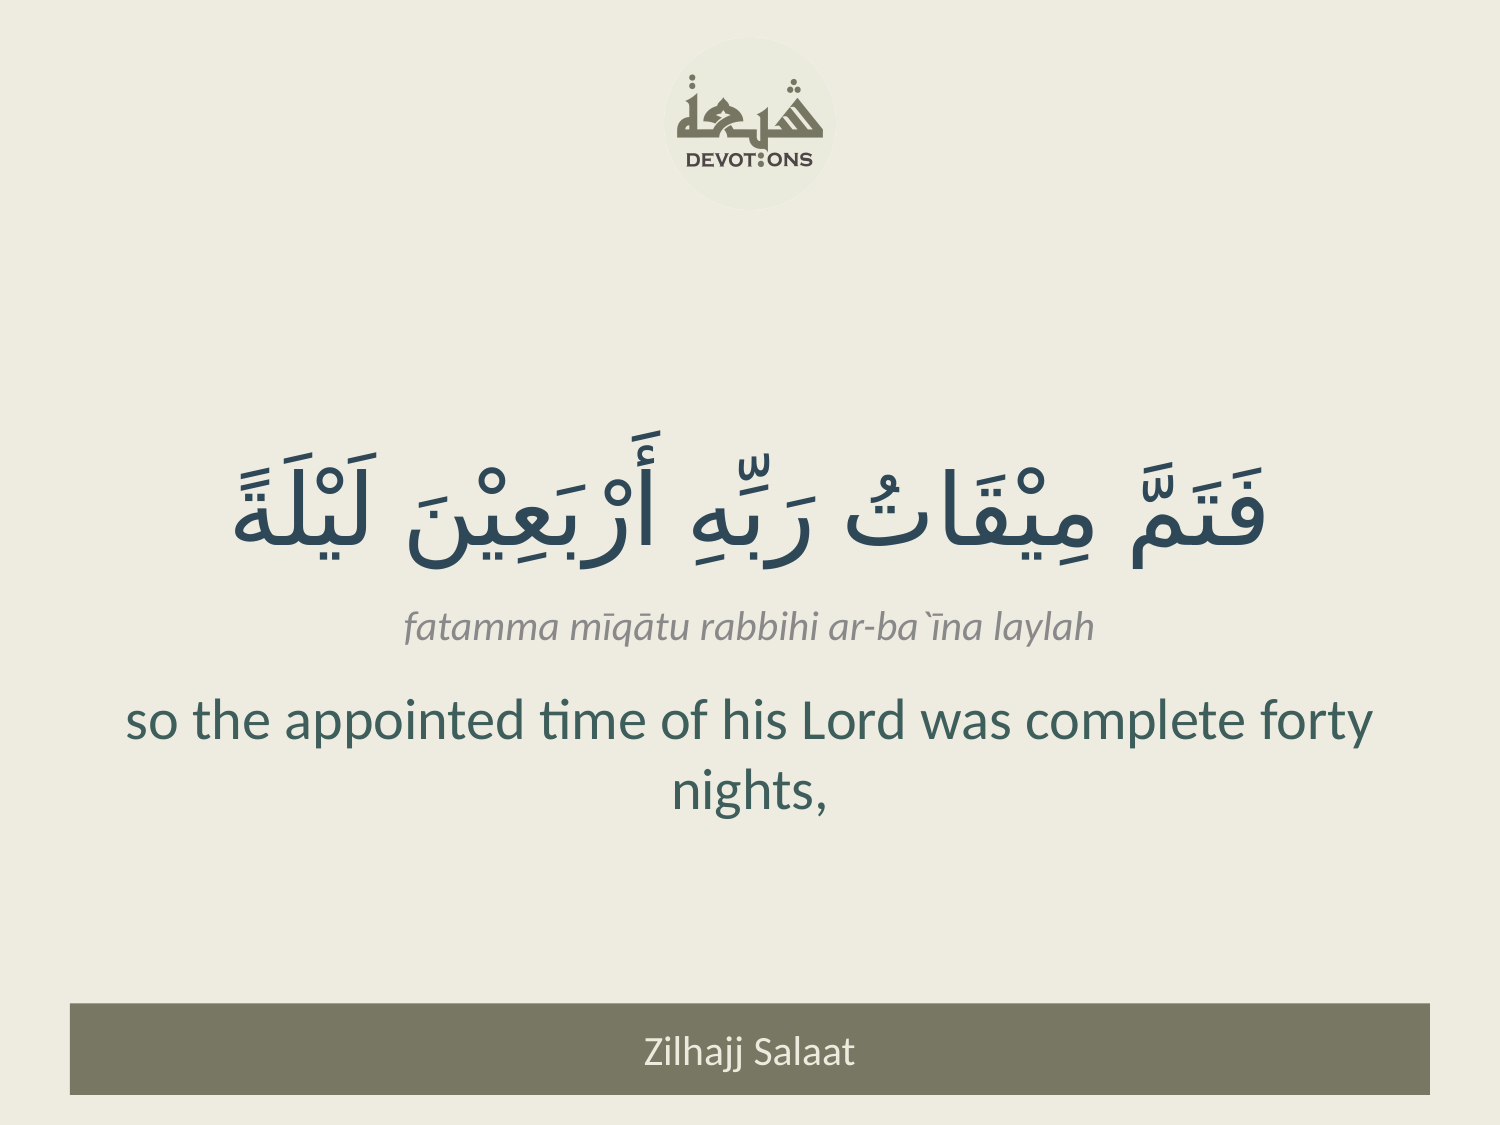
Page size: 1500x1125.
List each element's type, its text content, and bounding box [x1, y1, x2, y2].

picture [656, 29, 844, 203]
list فَتَمَّ مِيْقَاتُ رَبِّهِ أَرْبَعِيْنَ لَيْلَةً fatamma mīqātu rabbihi ar-ba`īna laylah so the appointed time of his Lord was complete forty nights, [69, 203, 1430, 1003]
list Zilhajj Salaat [69, 1003, 1430, 1095]
